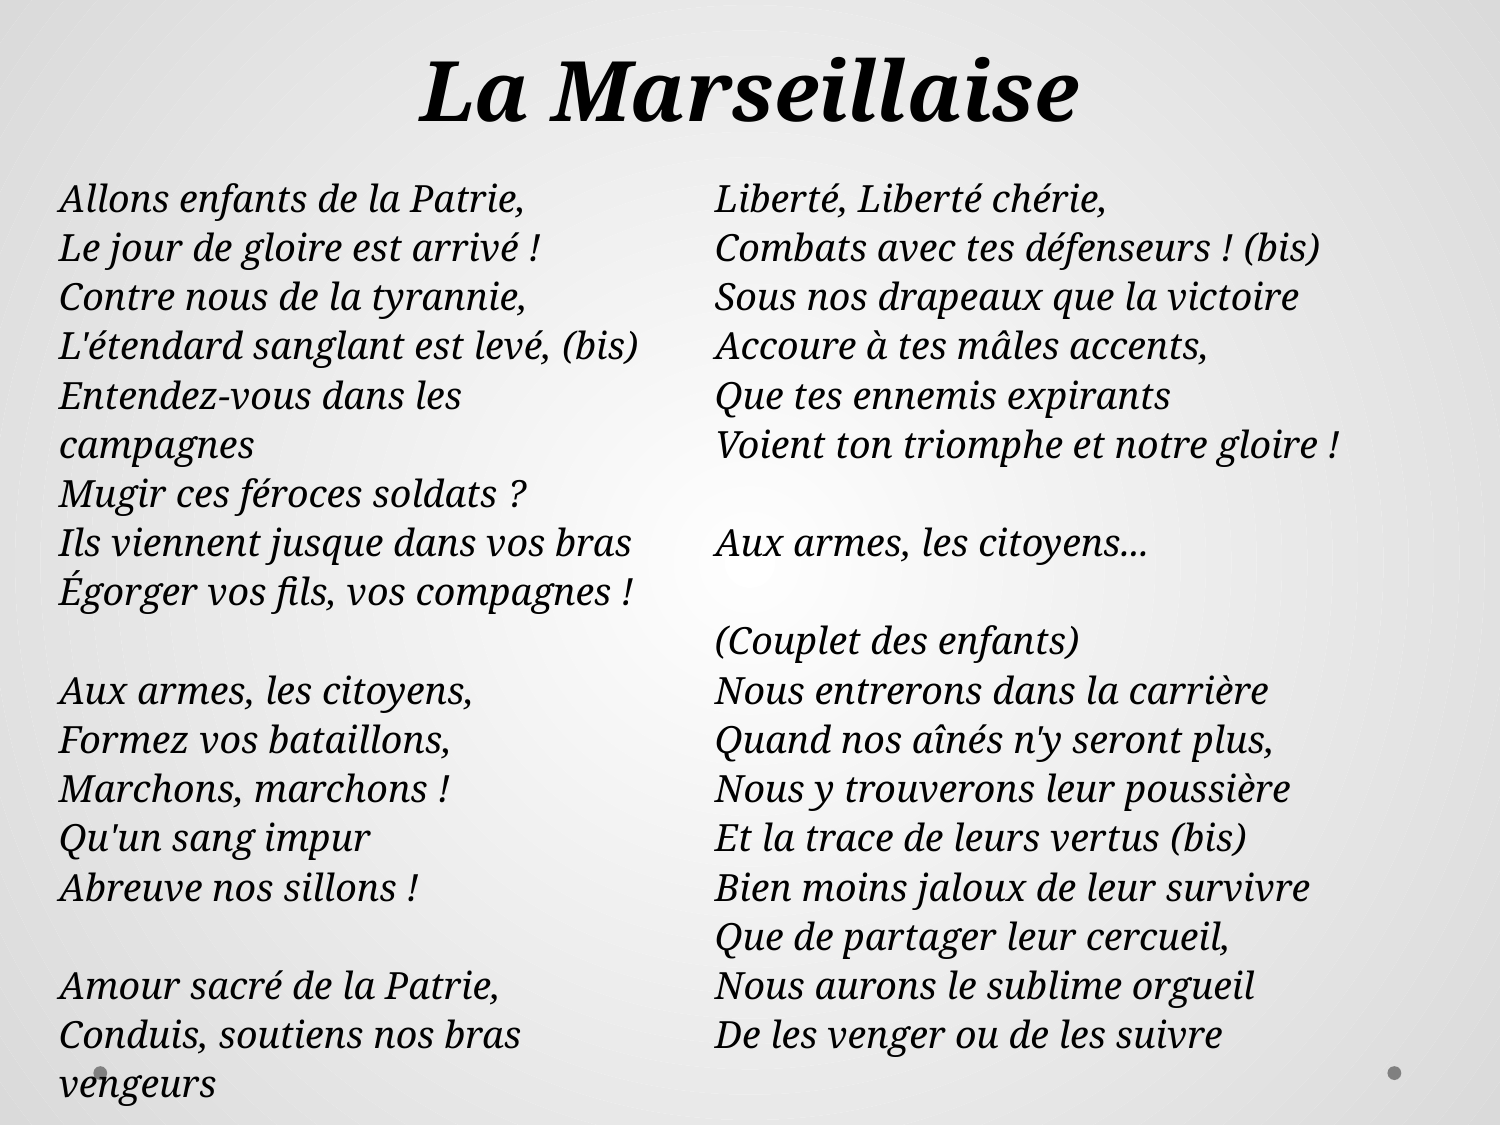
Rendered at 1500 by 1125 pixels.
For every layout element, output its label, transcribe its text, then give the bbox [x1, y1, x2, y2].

title La Marseillaise [75, 35, 1425, 146]
list Allons enfants de la Patrie, Le jour de gloire est arrivé ! Contre nous de la tyrannie, L'étendard sanglant est levé, (bis) Entendez-vous dans les campagnes Mugir ces féroces soldats ? Ils viennent jusque dans vos bras Égorger vos fils, vos compagnes ! Aux armes, les citoyens, Formez vos bataillons, Marchons, marchons ! Qu'un sang impur Abreuve nos sillons ! Amour sacré de la Patrie, Conduis, soutiens nos bras vengeurs [43, 163, 657, 1077]
list Liberté, Liberté chérie, Combats avec tes défenseurs ! (bis) Sous nos drapeaux que la victoire Accoure à tes mâles accents, Que tes ennemis expirants Voient ton triomphe et notre gloire ! Aux armes, les citoyens... (Couplet des enfants) Nous entrerons dans la carrière Quand nos aînés n'y seront plus, Nous y trouverons leur poussière Et la trace de leurs vertus (bis) Bien moins jaloux de leur survivre Que de partager leur cercueil, Nous aurons le sublime orgueil De les venger ou de les suivre [699, 163, 1425, 1077]
